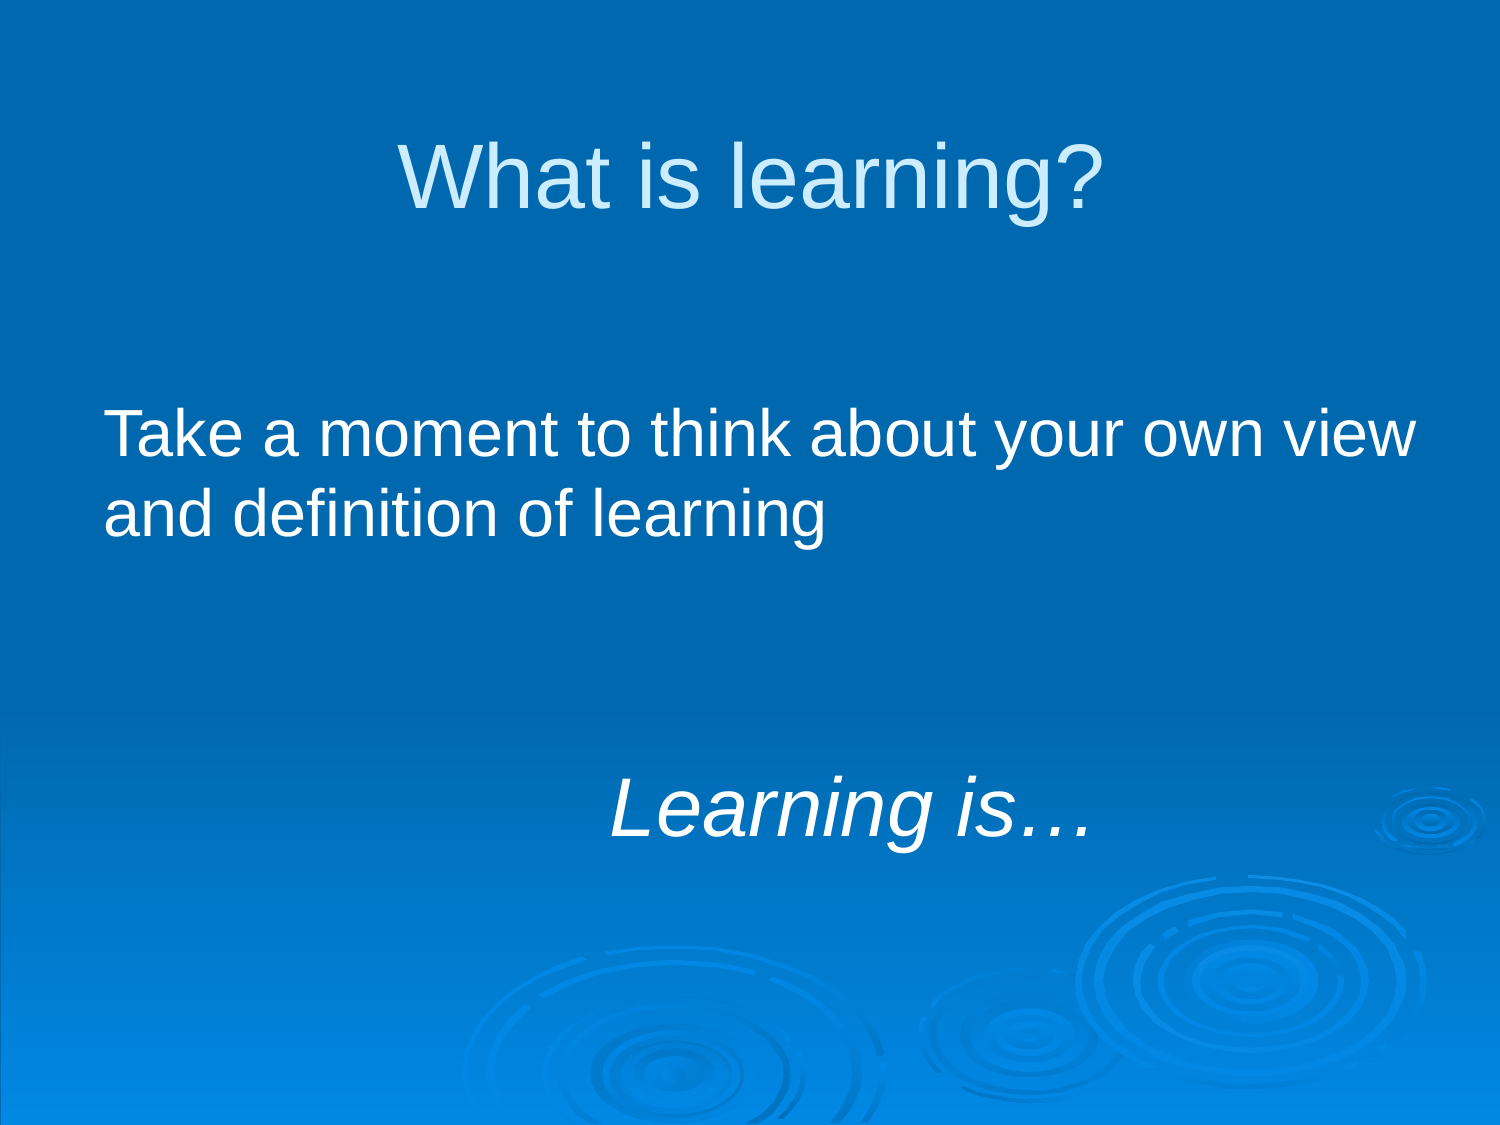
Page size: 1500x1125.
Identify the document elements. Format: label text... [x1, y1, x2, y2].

title What is learning? [76, 78, 1427, 266]
list Take a moment to think about your own view and definition of learning Learning is… [88, 382, 1439, 1125]
